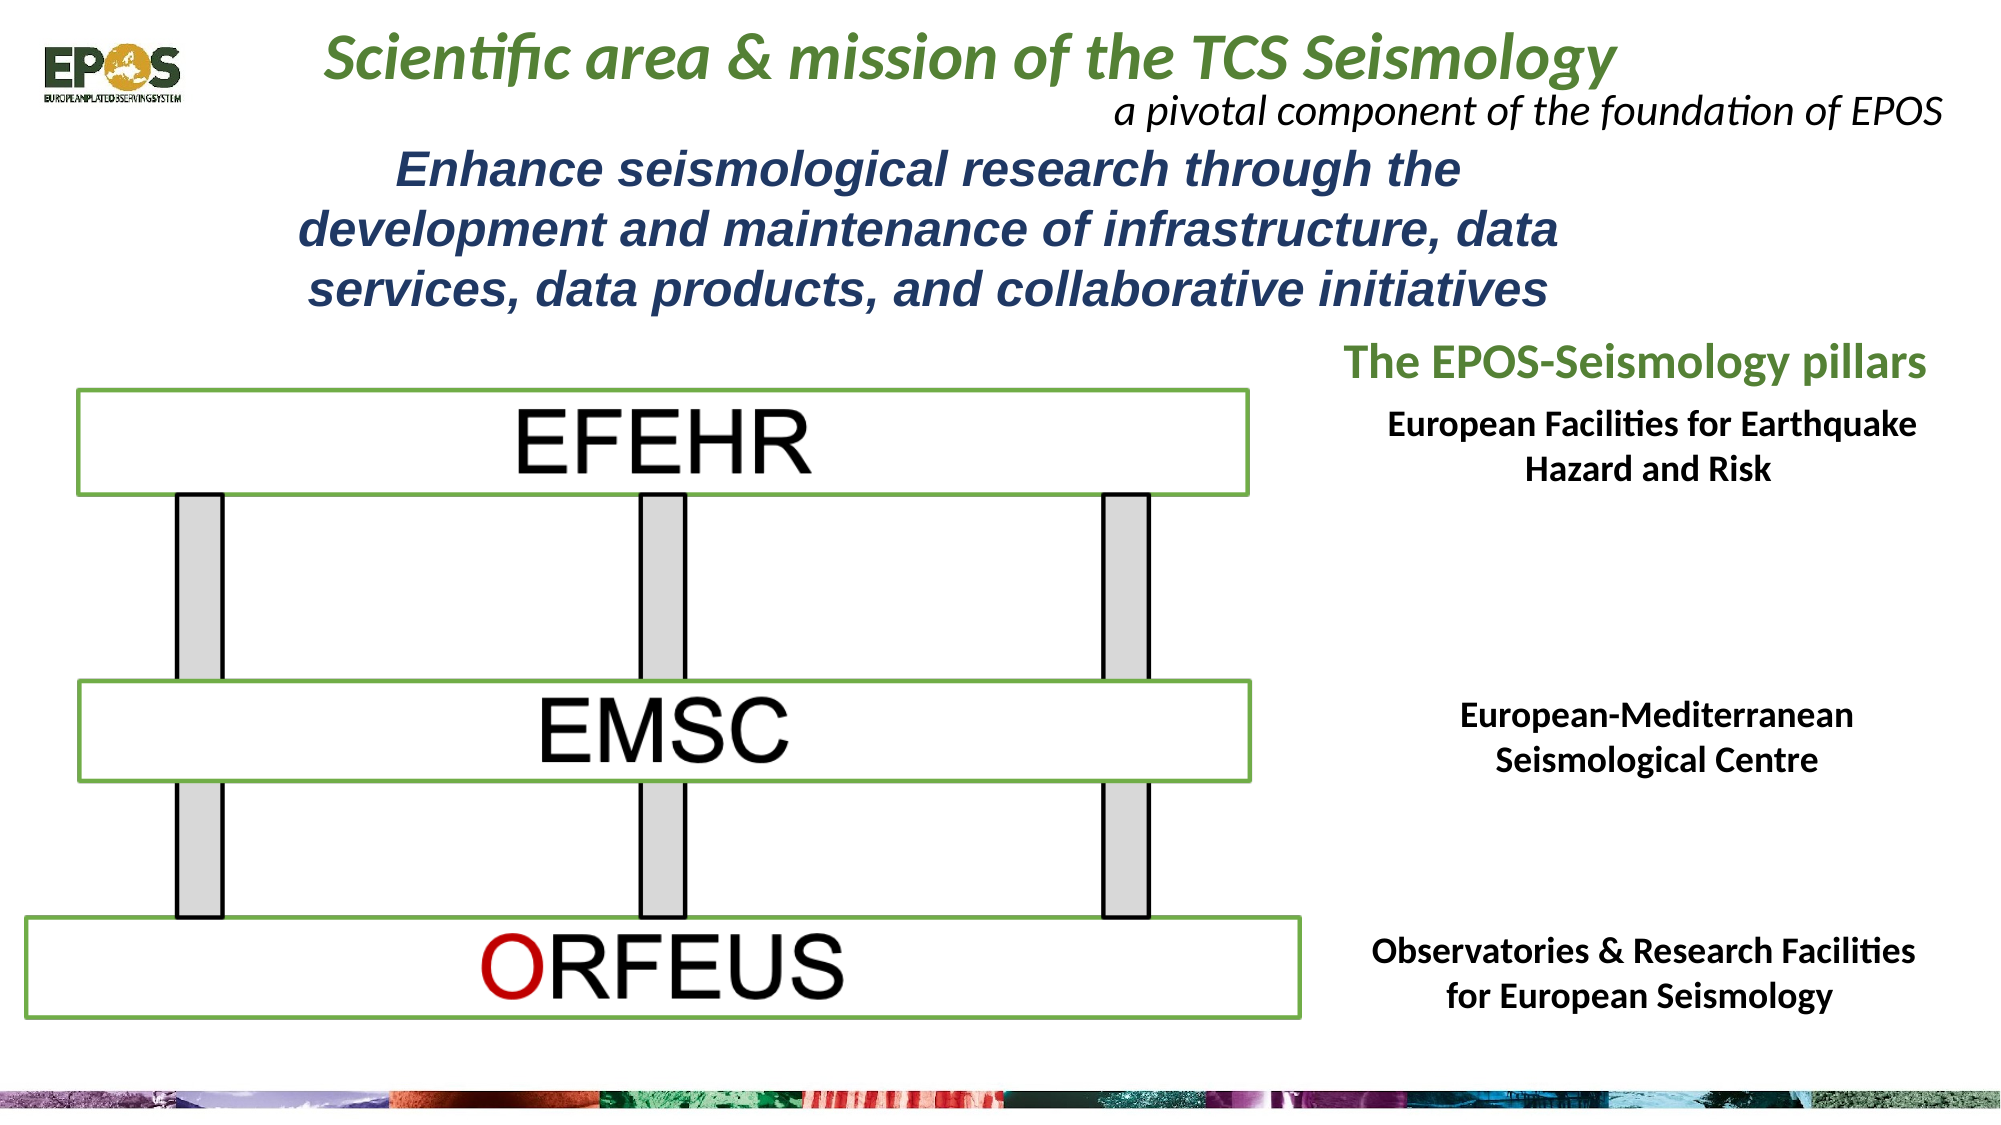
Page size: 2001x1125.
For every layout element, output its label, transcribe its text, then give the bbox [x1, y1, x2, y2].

text_box The EPOS-Seismology pillars [875, 321, 2000, 397]
text_box Observatories & Research Facilities for European Seismology [1340, 918, 1949, 1024]
text_box European-Mediterranean Seismological Centre [1348, 682, 1966, 788]
text_box a pivotal component of the foundation of EPOS [1098, 74, 2000, 142]
picture [0, 0, 2001, 1125]
text_box Enhance seismological research through the development and maintenance of infrastructure, data services, data products, and collaborative initiatives [281, 128, 1577, 324]
text_box European Facilities for Earthquake Hazard and Risk [1348, 391, 1957, 497]
text_box Scientific area & mission of the TCS Seismology [136, 5, 1807, 100]
